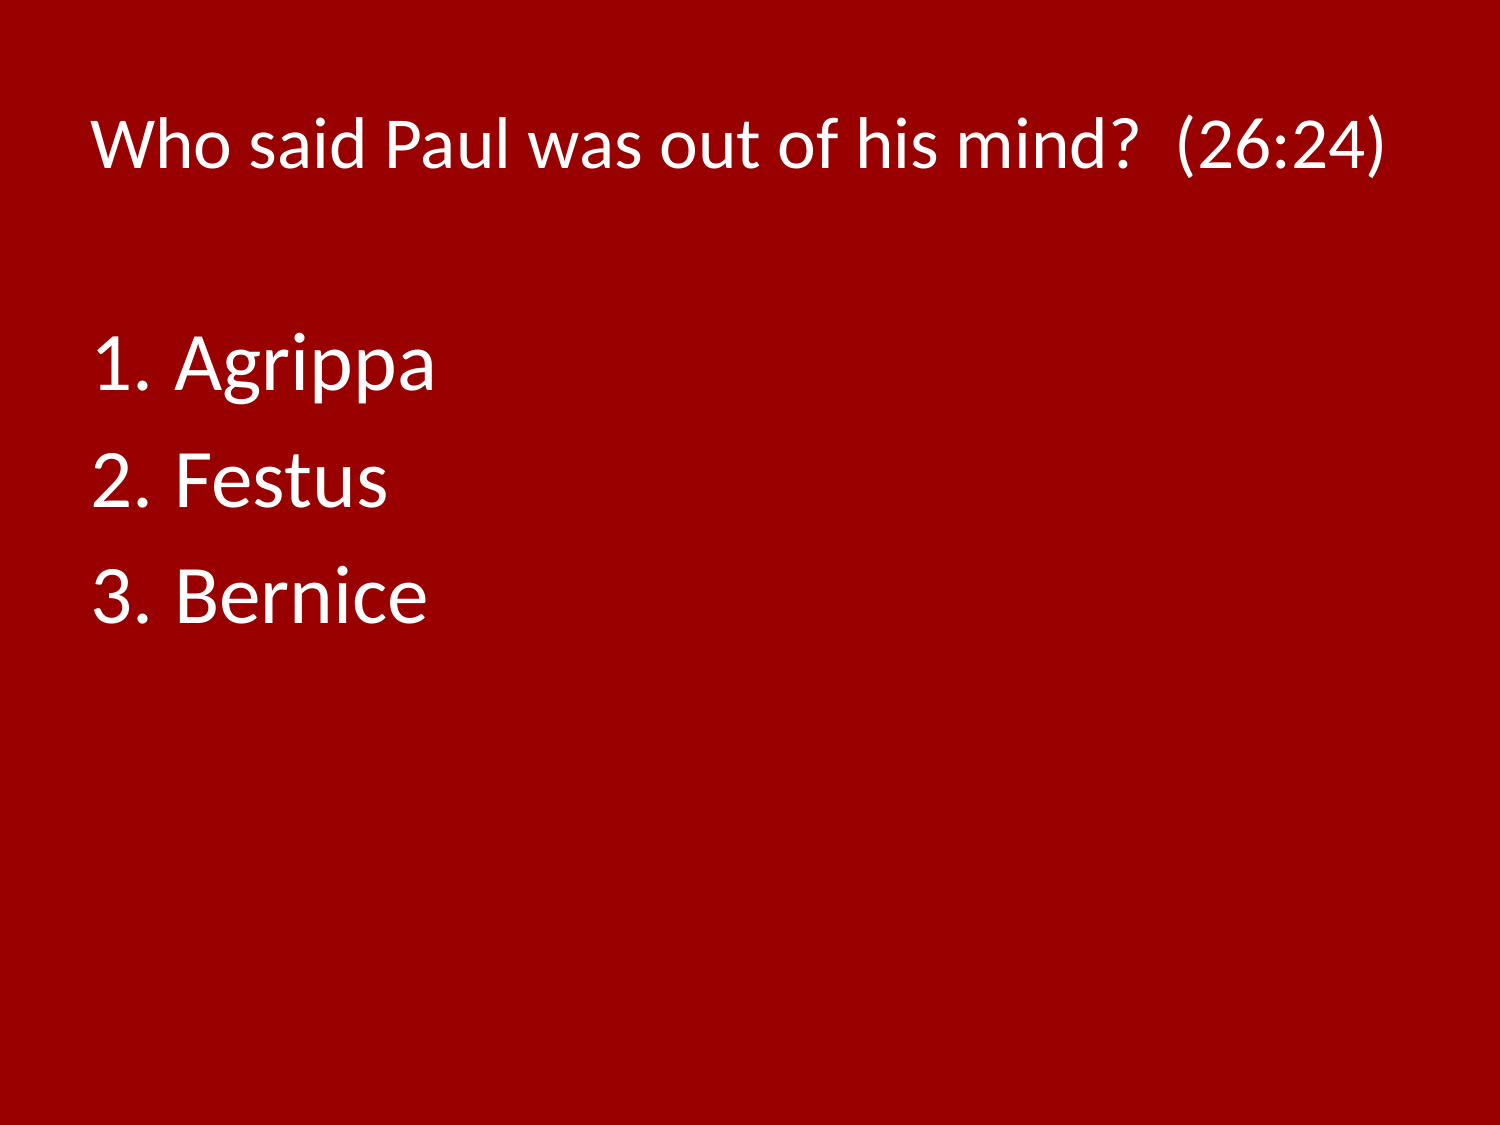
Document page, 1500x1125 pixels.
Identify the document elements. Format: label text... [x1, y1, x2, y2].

list Agrippa Festus Bernice [75, 299, 1425, 1005]
title Who said Paul was out of his mind? (26:24) [75, 45, 1425, 233]
